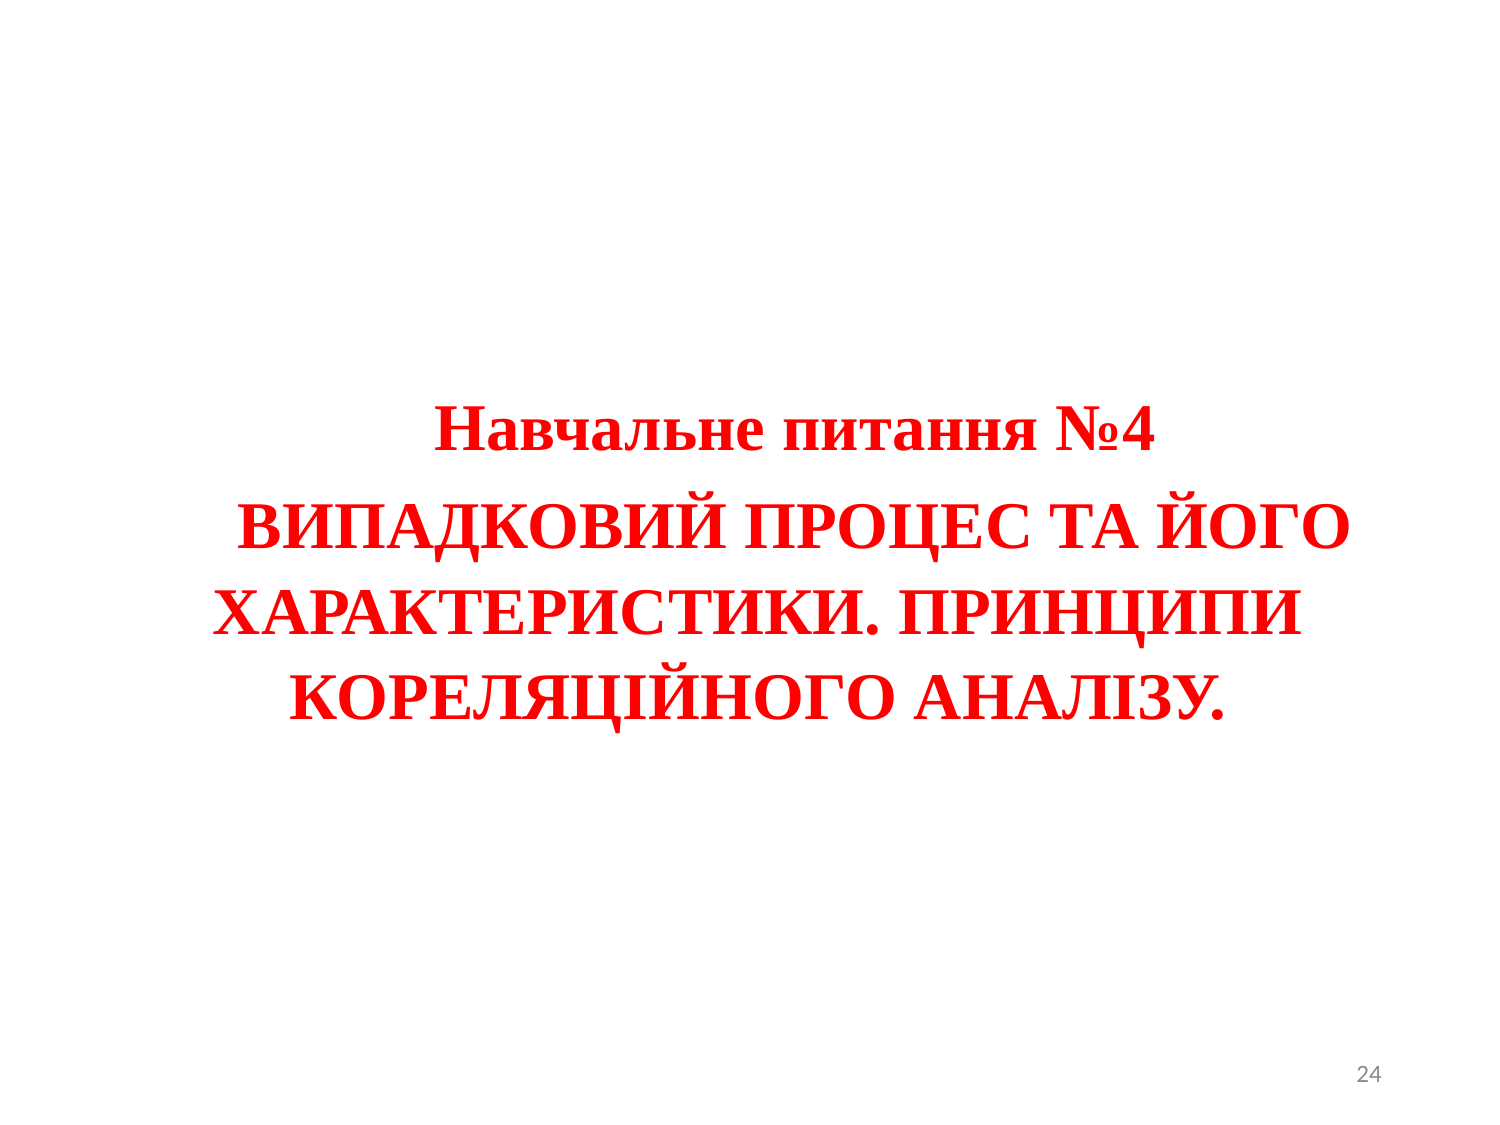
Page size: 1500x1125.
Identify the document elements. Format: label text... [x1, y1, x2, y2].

text_box Навчальне питання №4 ВИПАДКОВИЙ ПРОЦЕС ТА ЙОГО ХАРАКТЕРИСТИКИ. ПРИНЦИПИ КОРЕЛЯЦІЙНОГО АНАЛІЗУ. [70, 371, 1447, 741]
slide_number 24 [1059, 1042, 1397, 1103]
